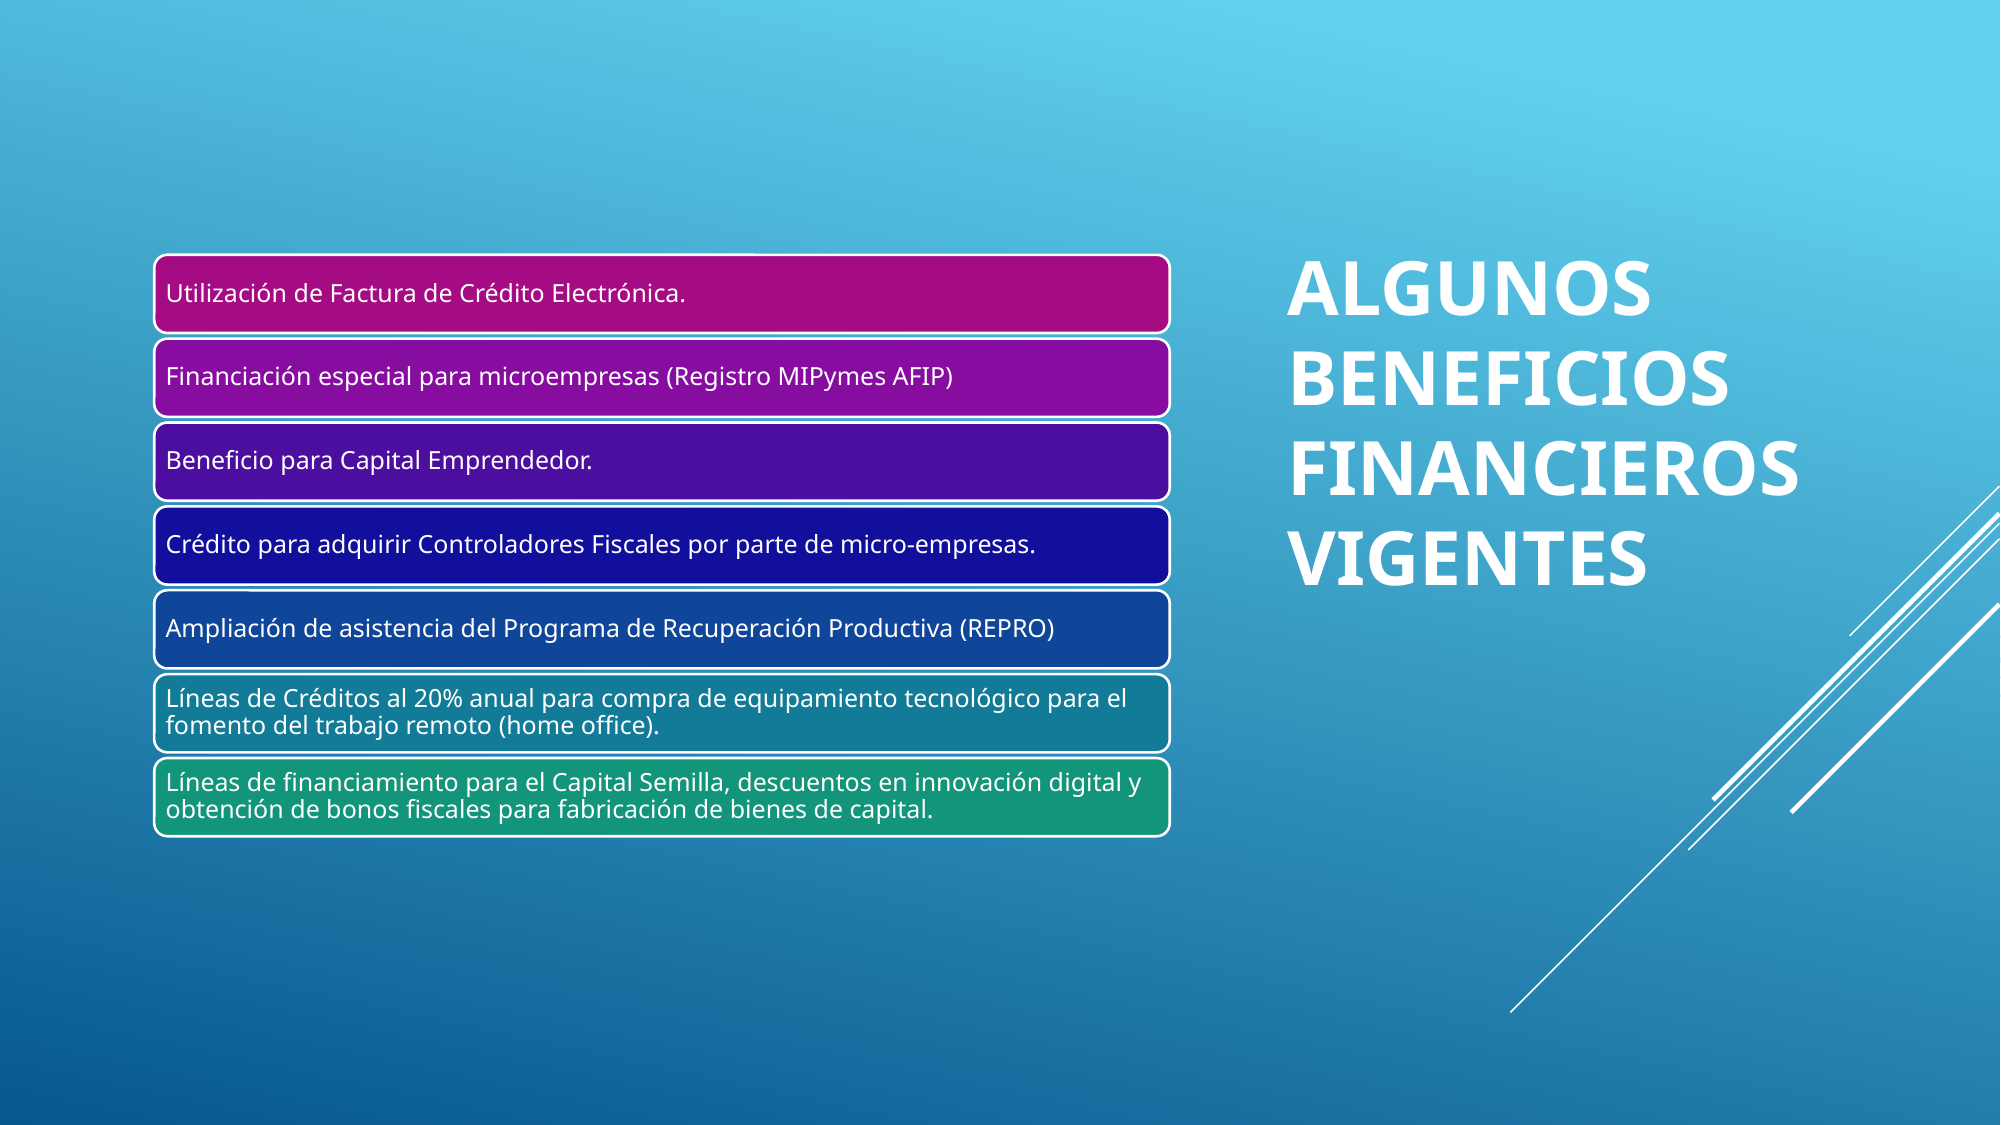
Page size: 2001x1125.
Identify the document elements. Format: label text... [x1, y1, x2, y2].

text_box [1510, 485, 2000, 1013]
text_box [1334, 0, 2000, 484]
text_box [153, 254, 1170, 837]
text_box [0, 0, 1334, 1125]
text_box [1334, 688, 2000, 1125]
text_box ALGUNOS BENEFICIOS FINANCIEROS VIGENTES [1272, 154, 1909, 688]
